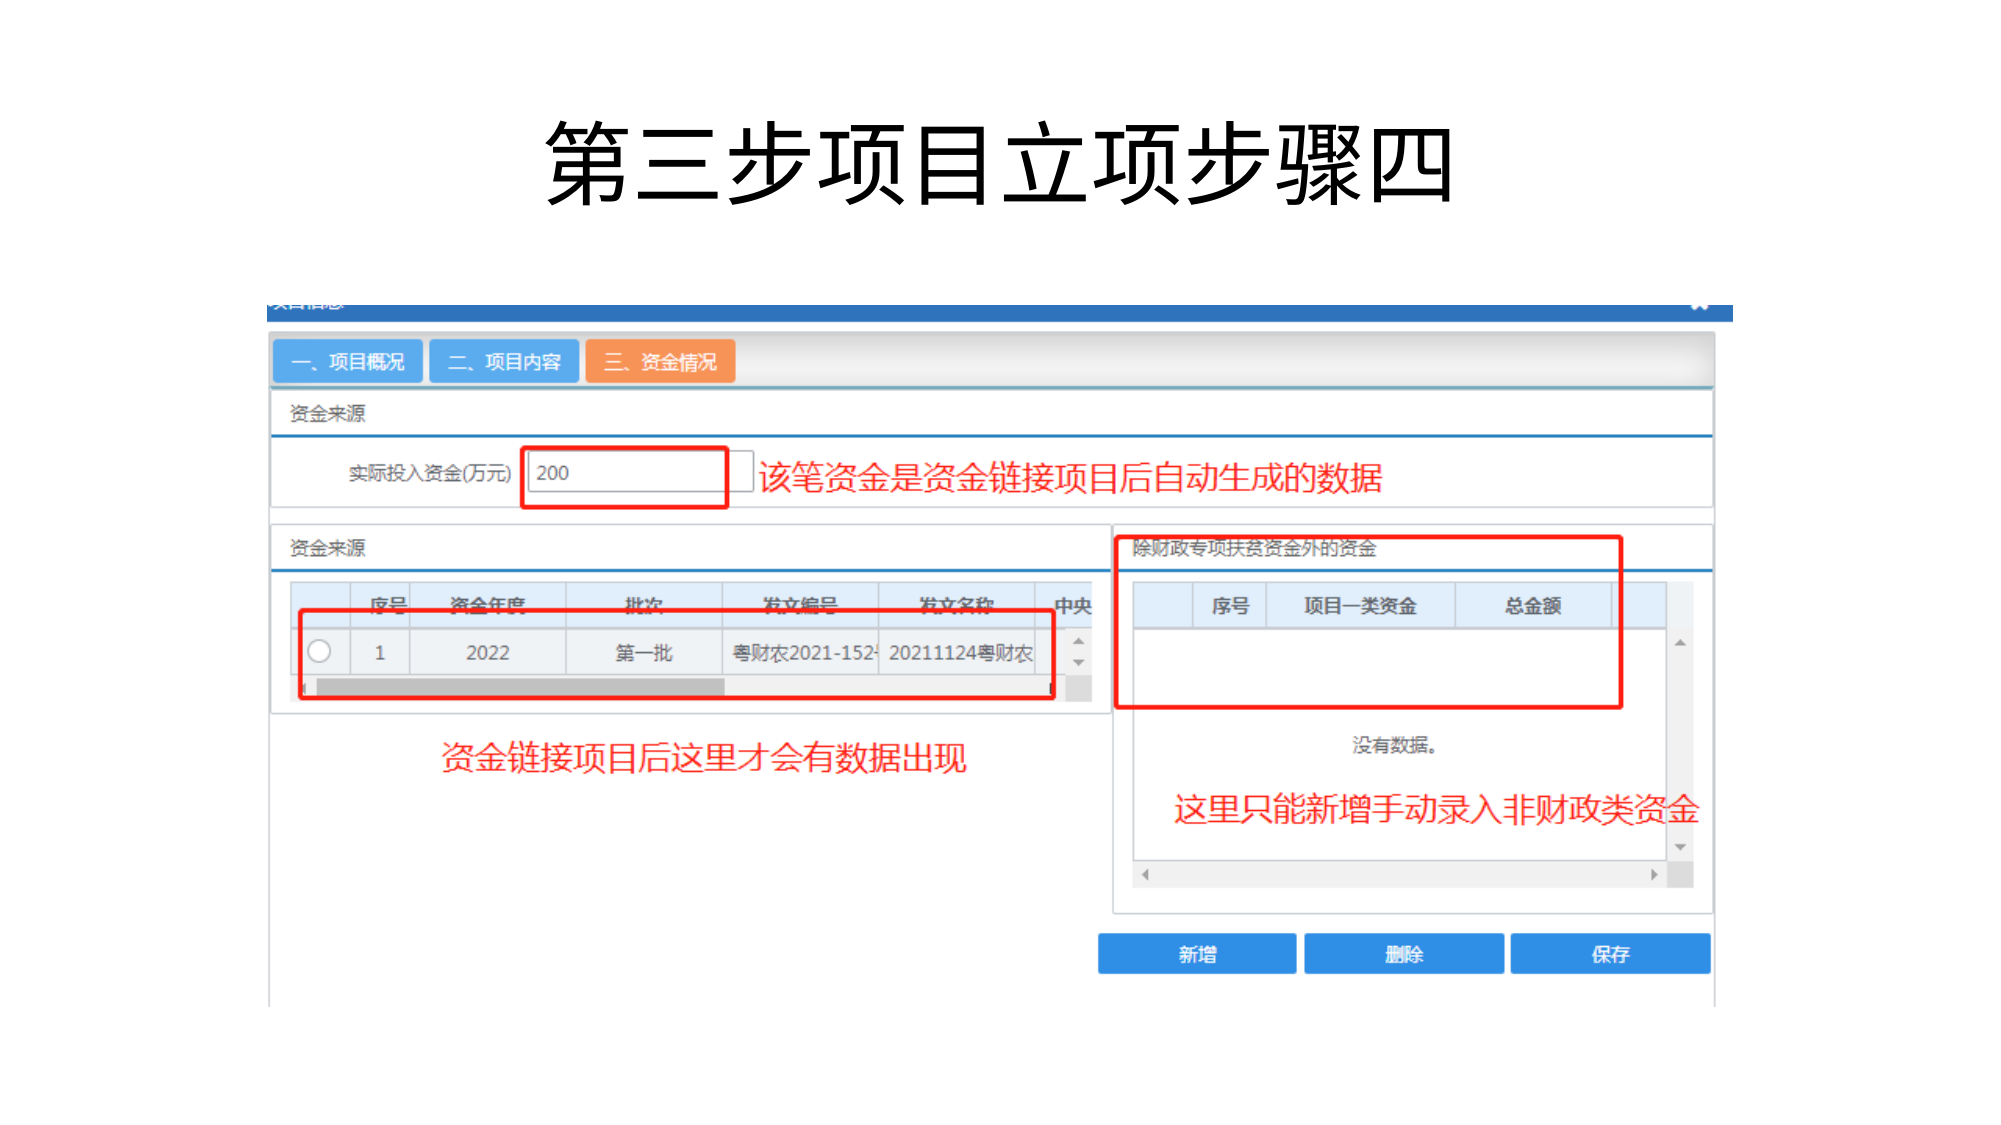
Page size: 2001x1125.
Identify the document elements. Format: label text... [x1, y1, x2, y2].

title 第三步项目立项步骤四 [137, 59, 1863, 278]
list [267, 305, 1733, 1007]
